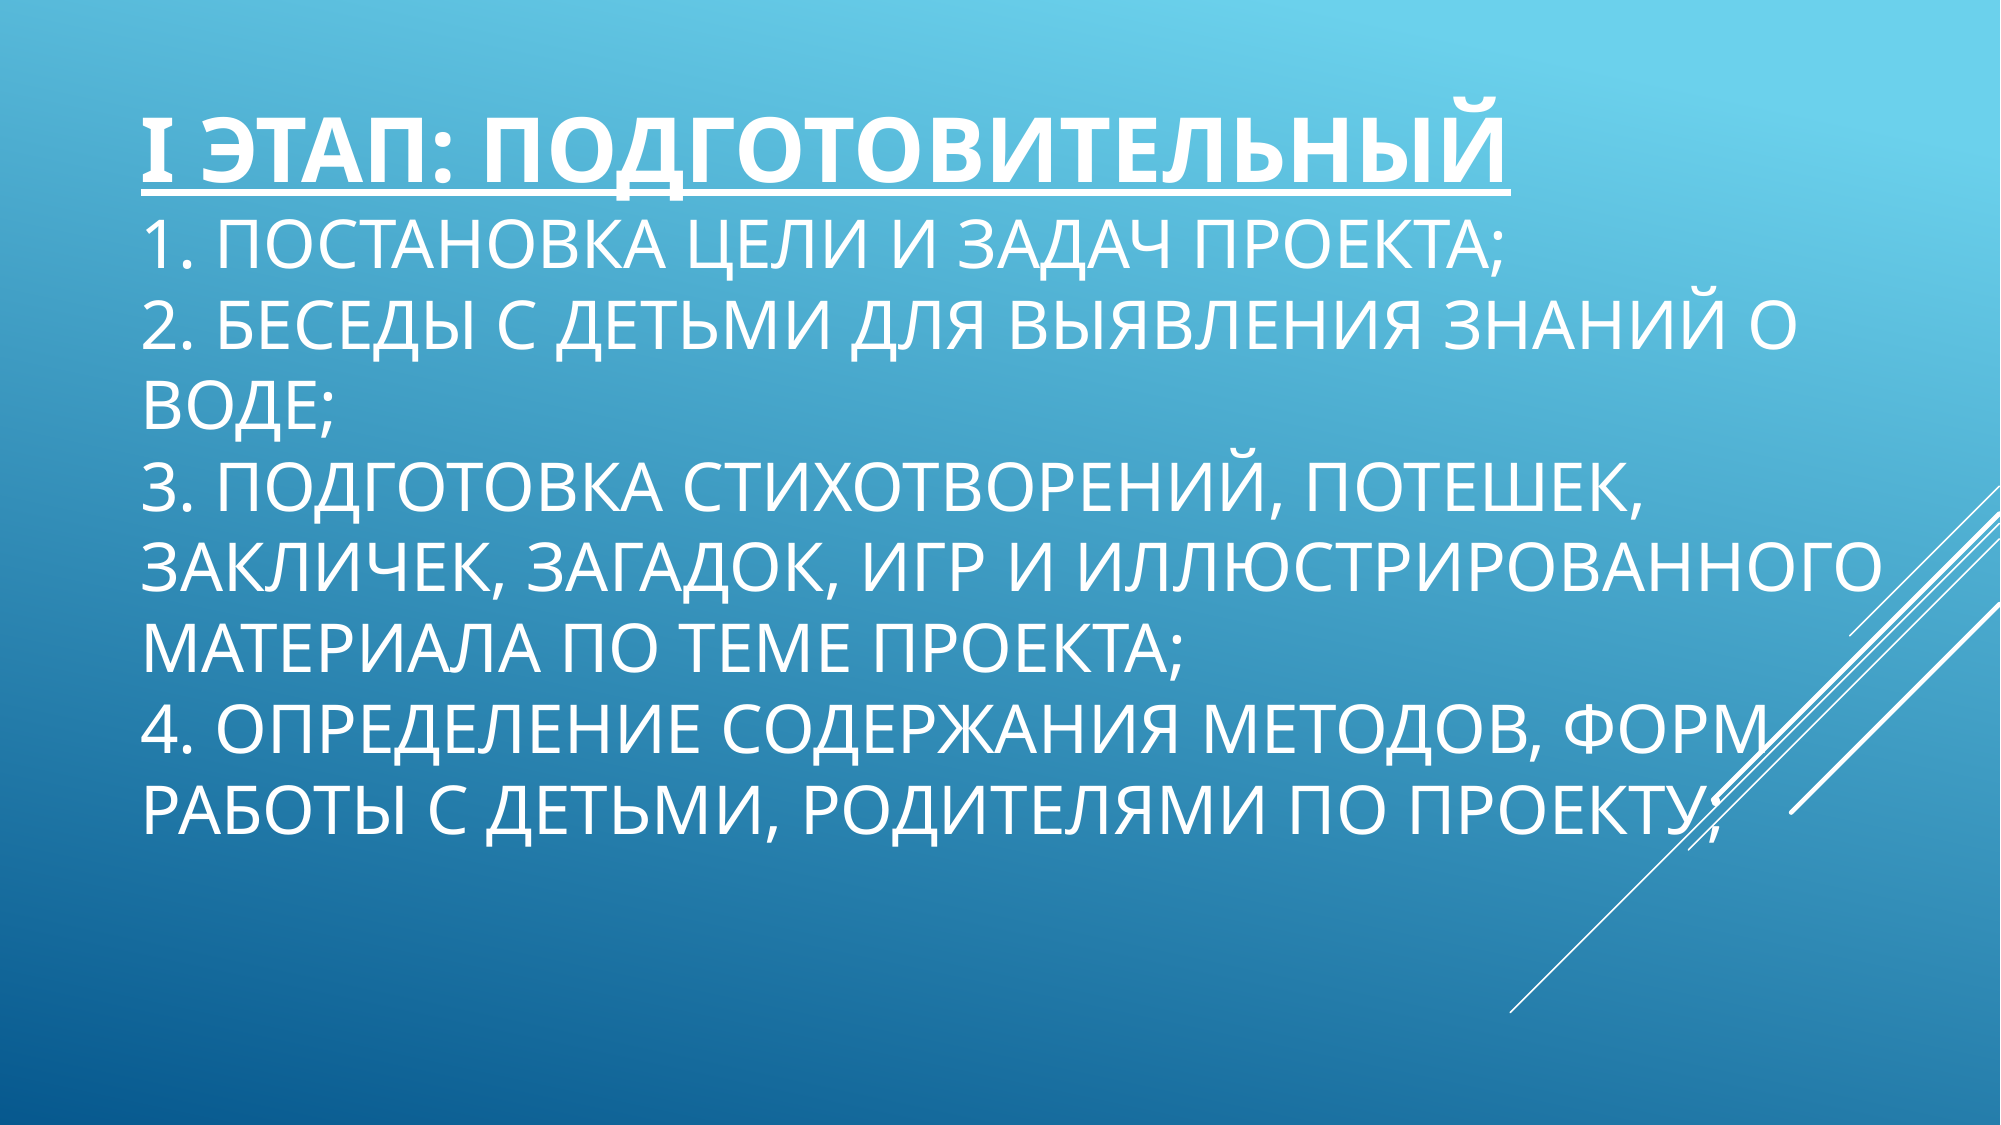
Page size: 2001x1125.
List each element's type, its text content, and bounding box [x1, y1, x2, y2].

title I этап: подготовительный 1. постановка цели и задач проекта; 2. беседы с детьми для выявления знаний о воде; 3. подготовка стихотворений, потешек, закличек, загадок, игр и иллюстрированного материала по теме проекта; 4. определение содержания методов, форм работы с детьми, родителями по проекту; [125, 79, 1958, 1024]
